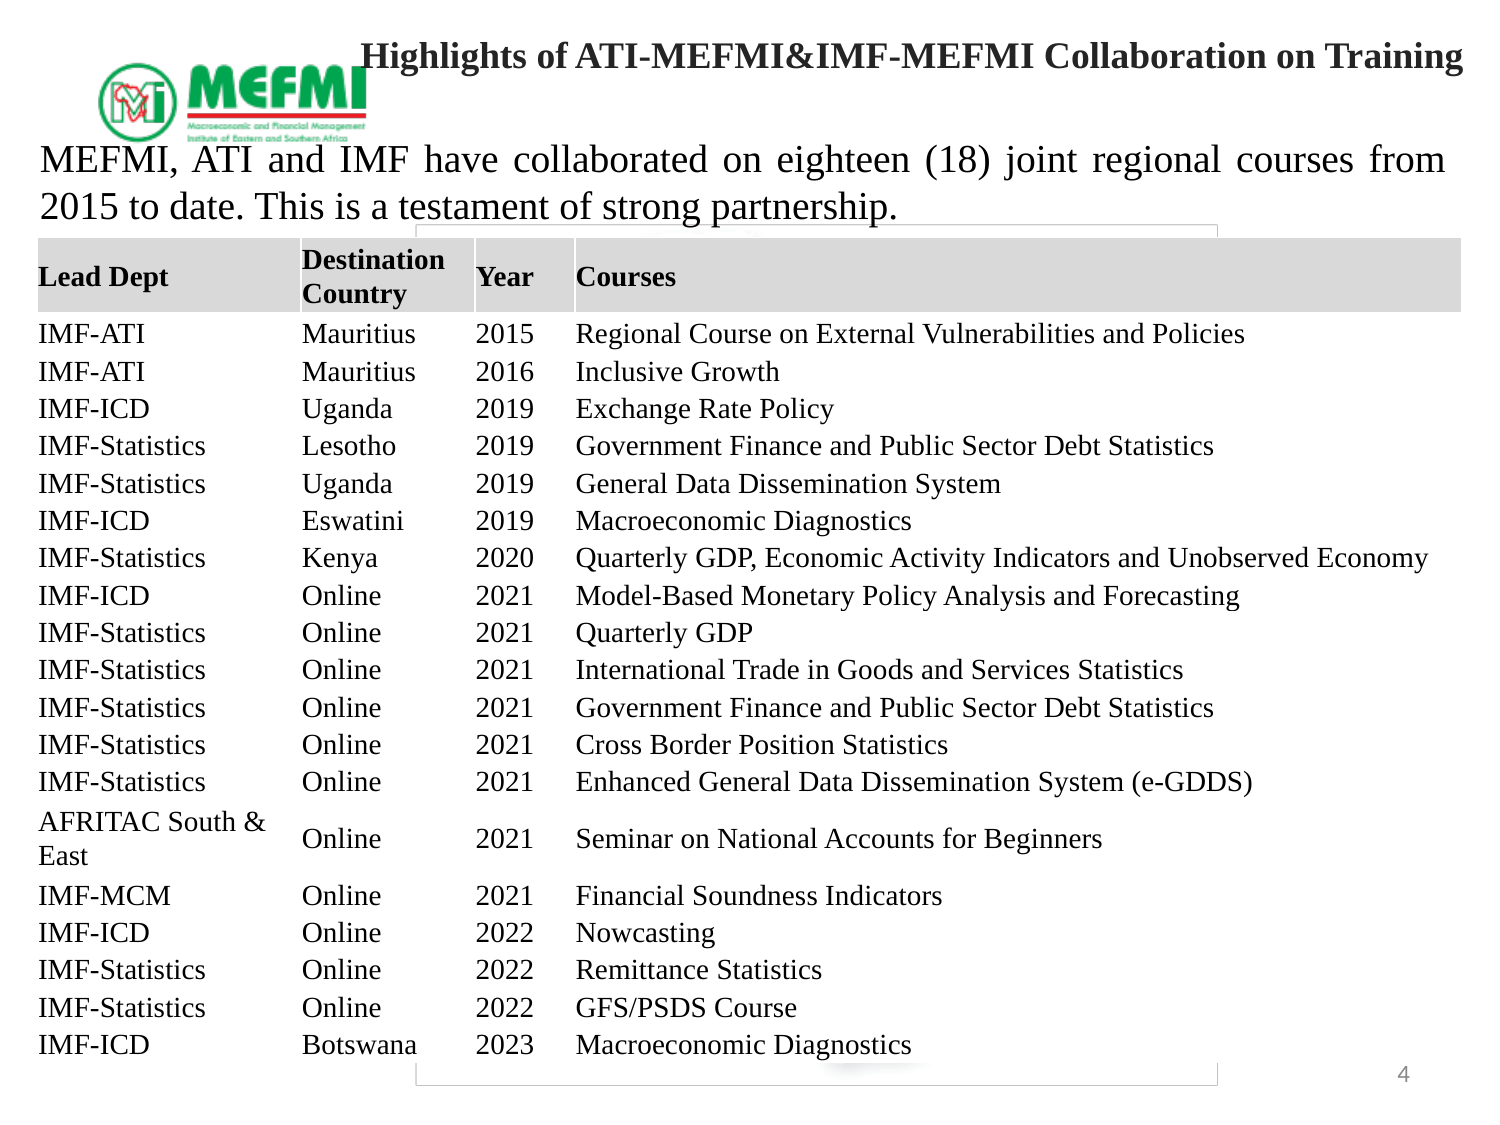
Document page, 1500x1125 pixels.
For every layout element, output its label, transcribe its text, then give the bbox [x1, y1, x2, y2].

table_cell Mauritius [302, 352, 474, 388]
table_cell IMF-Statistics [38, 427, 300, 462]
table_cell 2021 [476, 576, 574, 611]
table_cell 2021 [476, 876, 574, 912]
table_cell Online [302, 951, 474, 986]
table_cell Inclusive Growth [576, 352, 1461, 388]
table_cell Macroeconomic Diagnostics [576, 501, 1461, 537]
table_cell IMF-Statistics [38, 464, 300, 500]
table_cell IMF-Statistics [38, 988, 300, 1024]
table_cell 2020 [476, 539, 574, 574]
table_cell IMF-ICD [38, 1025, 300, 1061]
table_cell IMF-ICD [38, 389, 300, 425]
table_cell IMF-MCM [38, 876, 300, 912]
table_cell 2019 [476, 389, 574, 425]
table_cell GFS/PSDS Course [576, 988, 1461, 1024]
table_cell Kenya [302, 539, 474, 574]
table_cell Seminar on National Accounts for Beginners [576, 800, 1461, 874]
table_cell 2021 [476, 725, 574, 761]
table_cell Quarterly GDP, Economic Activity Indicators and Unobserved Economy [576, 539, 1461, 574]
table_cell Eswatini [302, 501, 474, 537]
table_cell Financial Soundness Indicators [576, 876, 1461, 912]
table_cell IMF-ATI [38, 352, 300, 388]
title Highlights of ATI-MEFMI&IMF-MEFMI Collaboration on Training [337, 24, 1488, 97]
table_cell Regional Course on External Vulnerabilities and Policies [576, 314, 1461, 350]
table_cell 2021 [476, 688, 574, 724]
table_cell 2016 [476, 352, 574, 388]
table_cell IMF-Statistics [38, 725, 300, 761]
table_cell 2023 [476, 1025, 574, 1061]
slide_number 4 [1074, 1063, 1425, 1103]
table_cell IMF-Statistics [38, 763, 300, 798]
table_cell Online [302, 913, 474, 949]
table_cell Mauritius [302, 314, 474, 350]
table_cell 2022 [476, 988, 574, 1024]
table_cell Online [302, 800, 474, 874]
table_cell Nowcasting [576, 913, 1461, 949]
table_cell Government Finance and Public Sector Debt Statistics [576, 427, 1461, 462]
table_cell Model-Based Monetary Policy Analysis and Forecasting [576, 576, 1461, 611]
table_header Courses [576, 238, 1461, 312]
table_cell Uganda [302, 389, 474, 425]
table_cell IMF-ICD [38, 576, 300, 611]
table_cell IMF-ICD [38, 501, 300, 537]
table_cell International Trade in Goods and Services Statistics [576, 651, 1461, 686]
table_cell IMF-ICD [38, 913, 300, 949]
table_cell Enhanced General Data Dissemination System (e-GDDS) [576, 763, 1461, 798]
table_cell Uganda [302, 464, 474, 500]
table_cell AFRITAC South & East [38, 800, 300, 874]
table_cell Online [302, 576, 474, 611]
table_header Destination Country [302, 238, 474, 312]
table_cell IMF-ATI [38, 314, 300, 350]
table_cell Exchange Rate Policy [576, 389, 1461, 425]
table_cell Macroeconomic Diagnostics [576, 1025, 1461, 1061]
table_cell 2015 [476, 314, 574, 350]
table_cell Online [302, 876, 474, 912]
table_cell General Data Dissemination System [576, 464, 1461, 500]
table_cell Online [302, 651, 474, 686]
table_cell 2021 [476, 800, 574, 874]
table_cell 2021 [476, 651, 574, 686]
table_cell 2021 [476, 613, 574, 649]
table_cell IMF-Statistics [38, 688, 300, 724]
table_cell Government Finance and Public Sector Debt Statistics [576, 688, 1461, 724]
table_cell IMF-Statistics [38, 651, 300, 686]
table_cell IMF-Statistics [38, 539, 300, 574]
table_header Year [476, 238, 574, 312]
table_cell 2019 [476, 464, 574, 500]
table_cell IMF-Statistics [38, 951, 300, 986]
table_cell Lesotho [302, 427, 474, 462]
table_header Lead Dept [38, 238, 300, 312]
table_cell Online [302, 763, 474, 798]
table_cell Online [302, 725, 474, 761]
table_cell 2021 [476, 763, 574, 798]
table_cell 2022 [476, 913, 574, 949]
table_cell Quarterly GDP [576, 613, 1461, 649]
list MEFMI, ATI and IMF have collaborated on eighteen (18) joint regional courses from 2015 to date. This is a testament of strong partnership. [24, 125, 1463, 1100]
table_cell Online [302, 613, 474, 649]
table_cell Online [302, 688, 474, 724]
table_cell Online [302, 988, 474, 1024]
table_cell 2019 [476, 501, 574, 537]
table_cell Remittance Statistics [576, 951, 1461, 986]
table_cell IMF-Statistics [38, 613, 300, 649]
table_cell 2019 [476, 427, 574, 462]
table_cell 2022 [476, 951, 574, 986]
table_cell Botswana [302, 1025, 474, 1061]
table_cell Cross Border Position Statistics [576, 725, 1461, 761]
